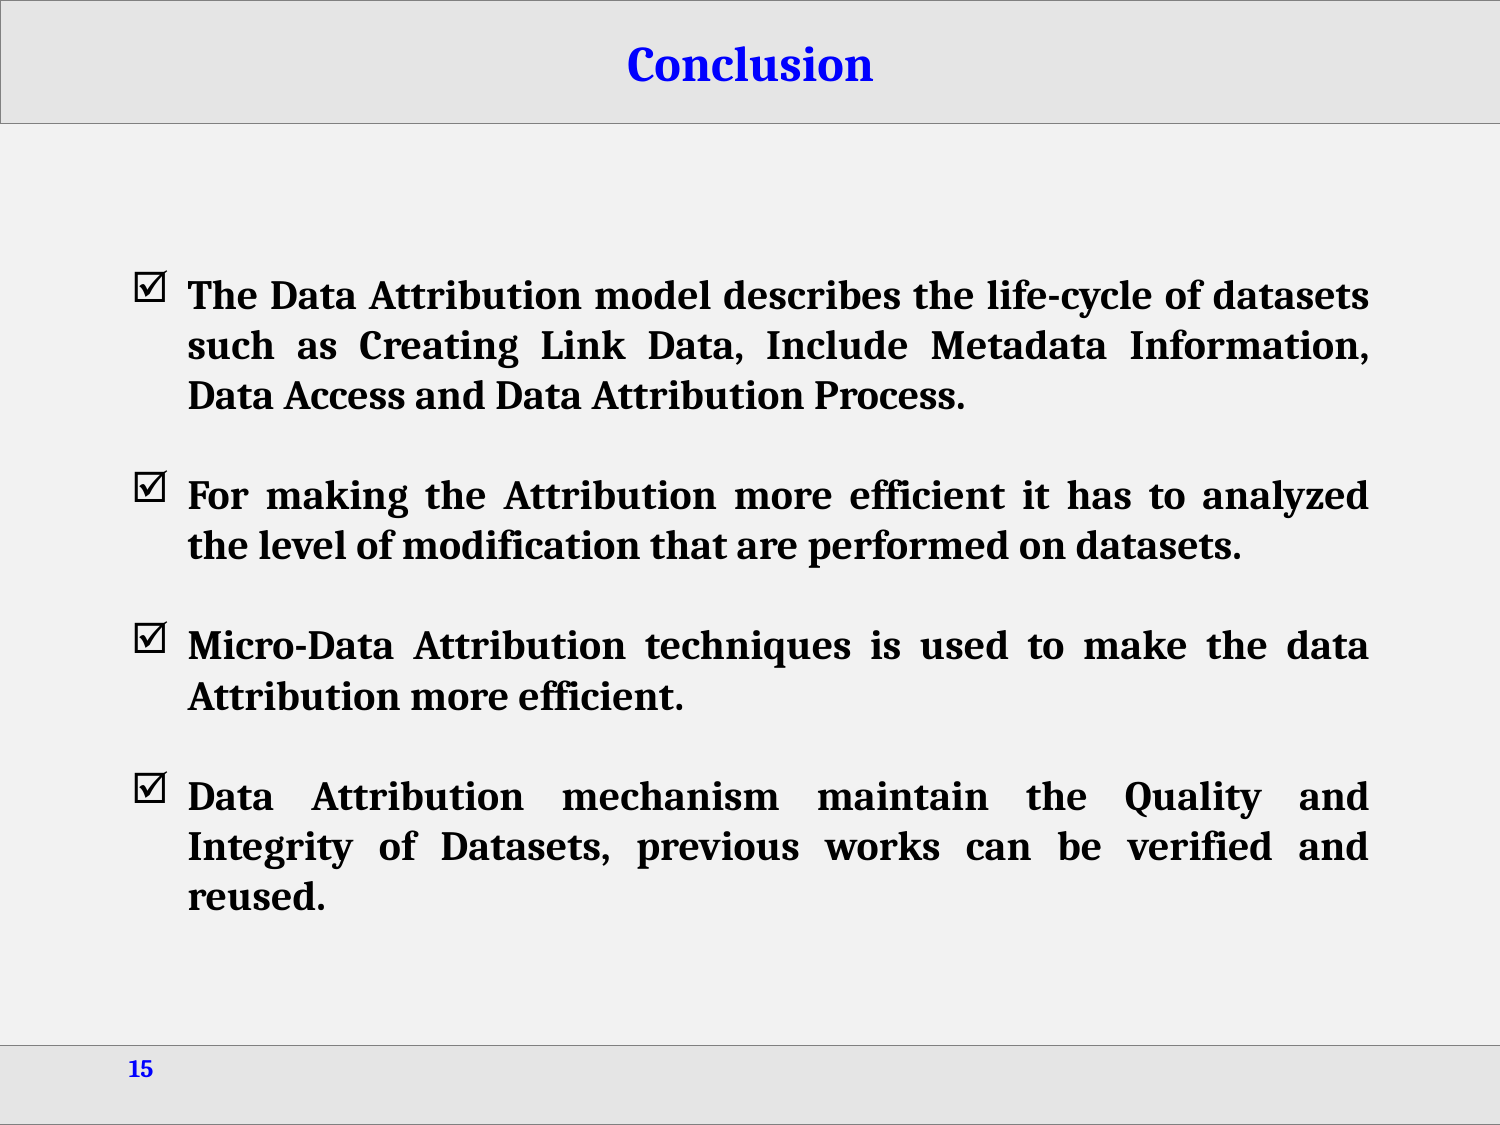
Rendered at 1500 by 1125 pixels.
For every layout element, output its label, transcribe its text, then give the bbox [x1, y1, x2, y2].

title Conclusion [0, 0, 1500, 124]
text_box 15 [0, 1045, 1500, 1125]
text_box The Data Attribution model describes the life-cycle of datasets such as Creating Link Data, Include Metadata Information, Data Access and Data Attribution Process. For making the Attribution more efficient it has to analyzed the level of modification that are performed on datasets. Micro-Data Attribution techniques is used to make the data Attribution more efficient. Data Attribution mechanism maintain the Quality and Integrity of Datasets, previous works can be verified and reused. [116, 210, 1386, 960]
